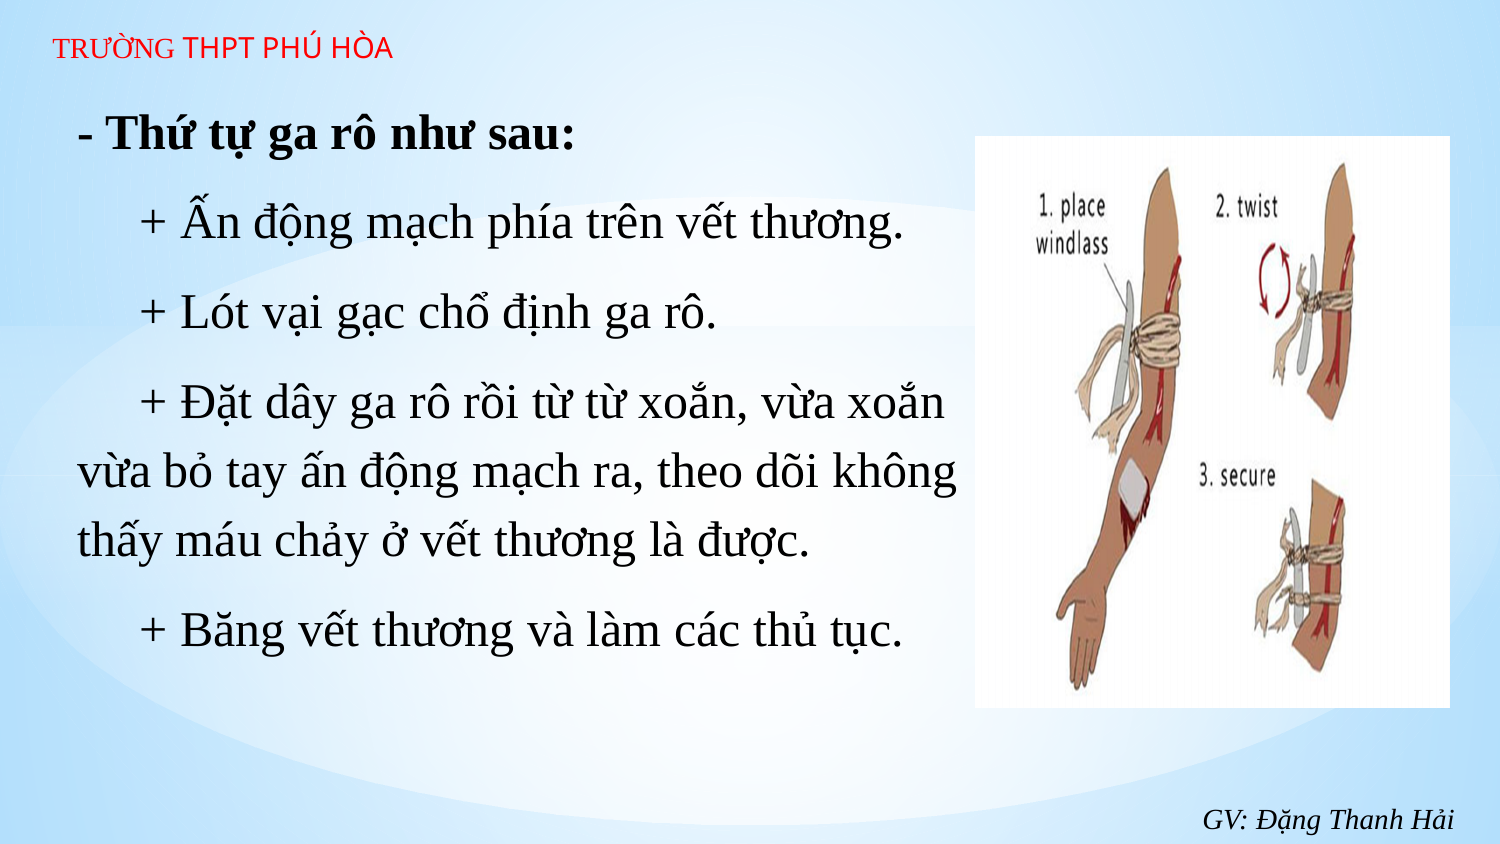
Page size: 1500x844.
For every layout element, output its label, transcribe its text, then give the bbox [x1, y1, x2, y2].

text_box GV: Đặng Thanh Hải [1187, 793, 1500, 843]
text_box - Thứ tự ga rô như sau: + Ấn động mạch phía trên vết thương. + Lót vại gạc chổ định ga rô. + Đặt dây ga rô rồi từ từ xoắn, vừa xoắn vừa bỏ tay ấn động mạch ra, theo dõi không thấy máu chảy ở vết thương là được. + Băng vết thương và làm các thủ tục. [62, 82, 1013, 664]
text_box TRƯỜNG THPT PHÚ HÒA [37, 21, 513, 72]
picture [974, 135, 1451, 708]
